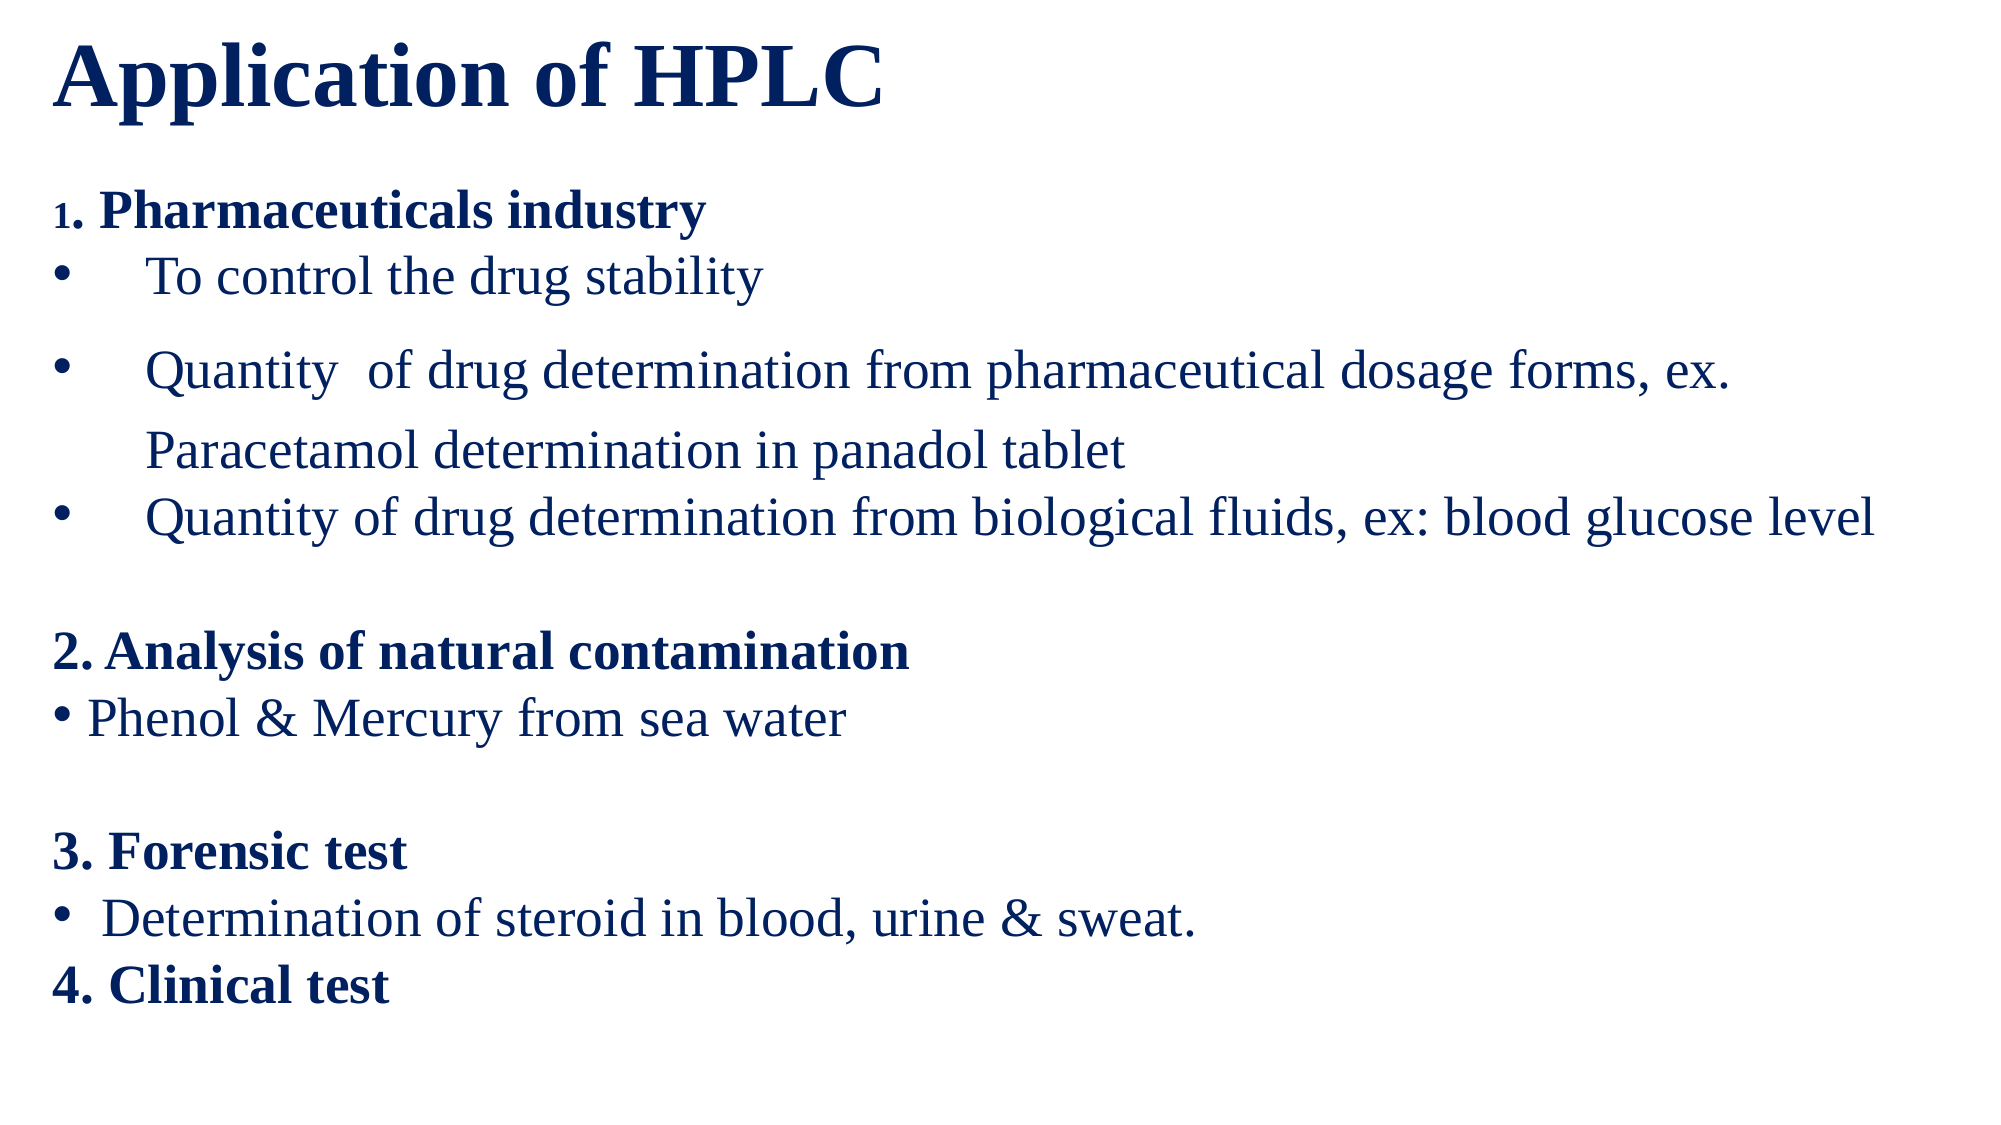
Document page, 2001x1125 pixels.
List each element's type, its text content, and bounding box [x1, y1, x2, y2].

title Application of HPLC [37, 21, 1388, 132]
list 1. Pharmaceuticals industry To control the drug stability Quantity of drug determination from pharmaceutical dosage forms, ex. Paracetamol determination in panadol tablet Quantity of drug determination from biological fluids, ex: blood glucose level 2. Analysis of natural contamination Phenol & Mercury from sea water 3. Forensic test Determination of steroid in blood, urine & sweat. 4. Clinical test [37, 178, 1935, 1104]
